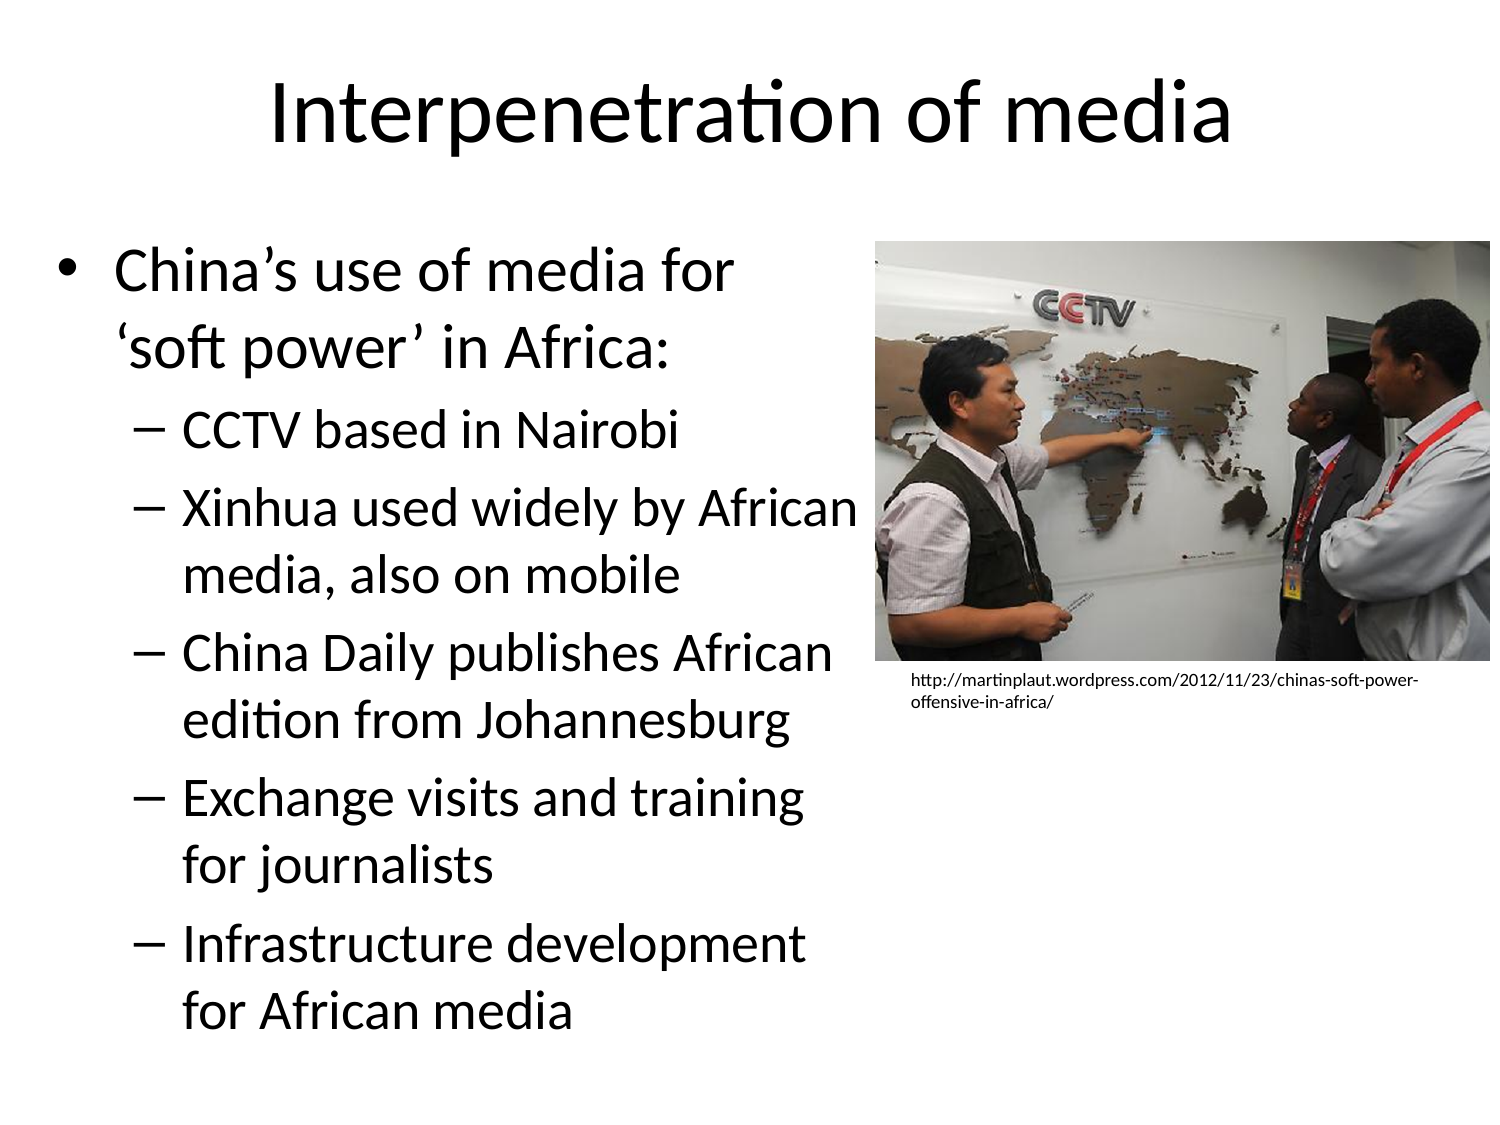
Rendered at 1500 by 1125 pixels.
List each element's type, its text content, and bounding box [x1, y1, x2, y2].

list China’s use of media for ‘soft power’ in Africa: CCTV based in Nairobi Xinhua used widely by African media, also on mobile China Daily publishes African edition from Johannesburg Exchange visits and training for journalists Infrastructure development for African media [40, 219, 876, 1083]
picture [874, 240, 1490, 661]
title Interpenetration of media [76, 12, 1428, 201]
text_box http://martinplaut.wordpress.com/2012/11/23/chinas-soft-power-offensive-in-africa/ [896, 667, 1490, 720]
